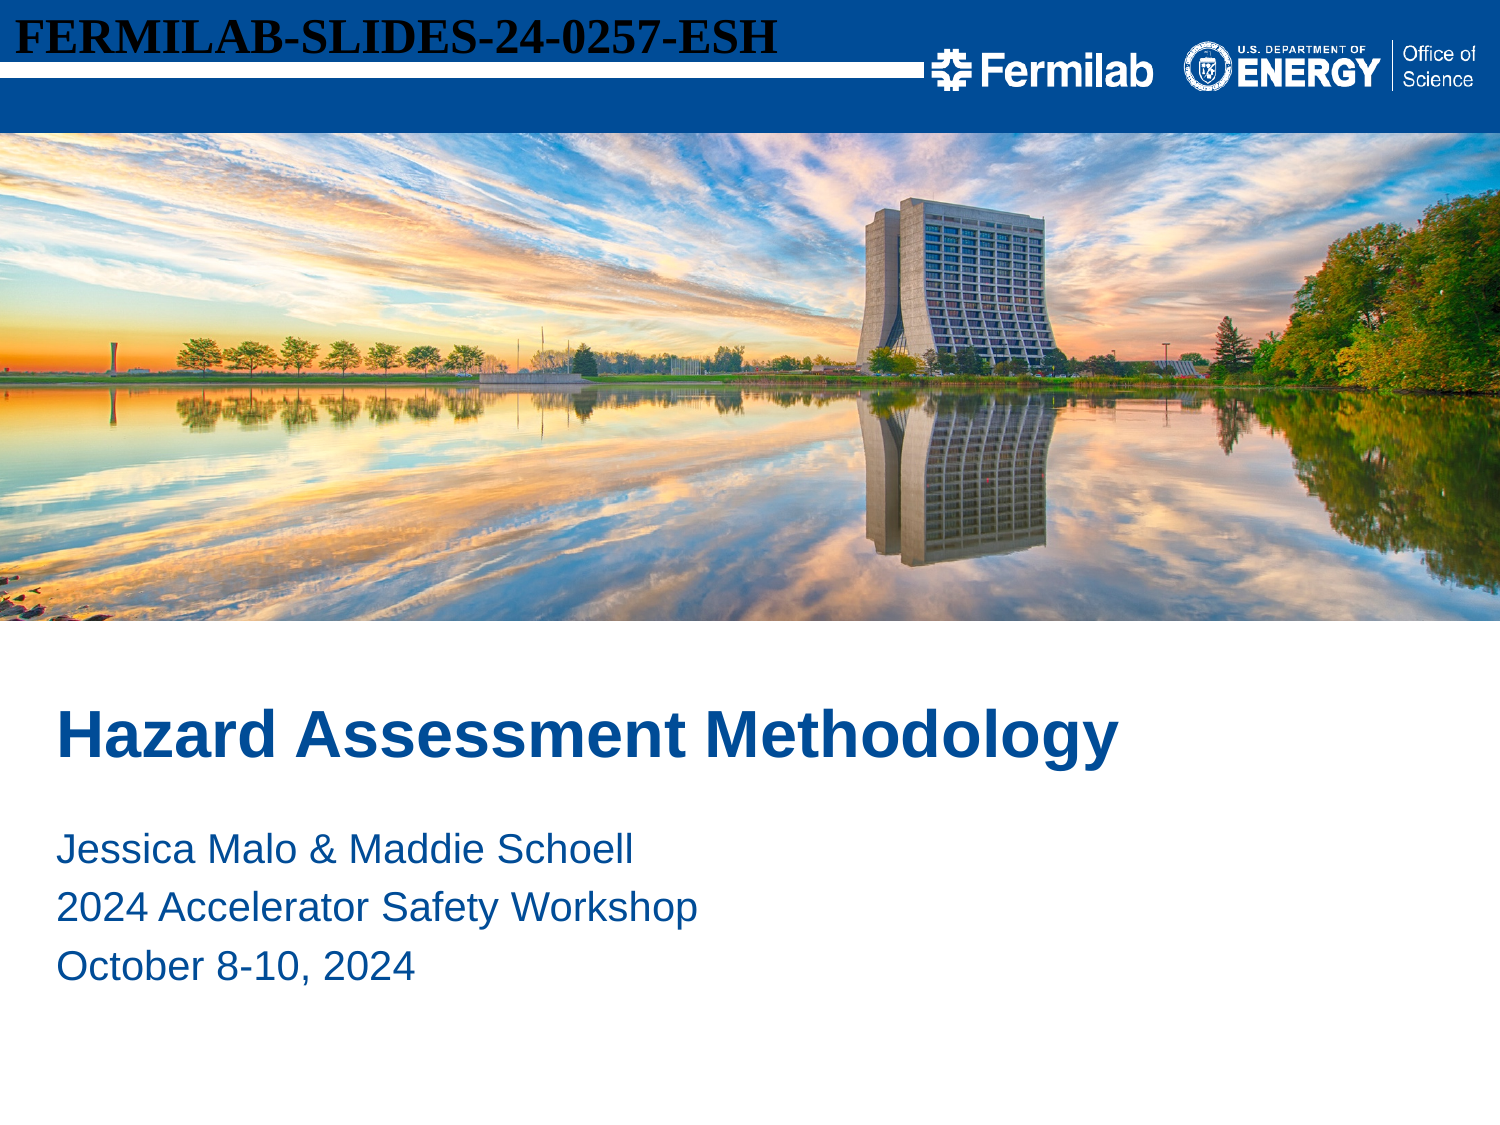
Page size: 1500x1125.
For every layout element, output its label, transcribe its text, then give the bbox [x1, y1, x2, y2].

picture [0, 133, 1500, 621]
list Jessica Malo & Maddie Schoell 2024 Accelerator Safety Workshop October 8-10, 2024 [56, 814, 1451, 1066]
list Hazard Assessment Methodology [56, 648, 1451, 813]
text_box FERMILAB-SLIDES-24-0257-ESH [0, 0, 1294, 72]
